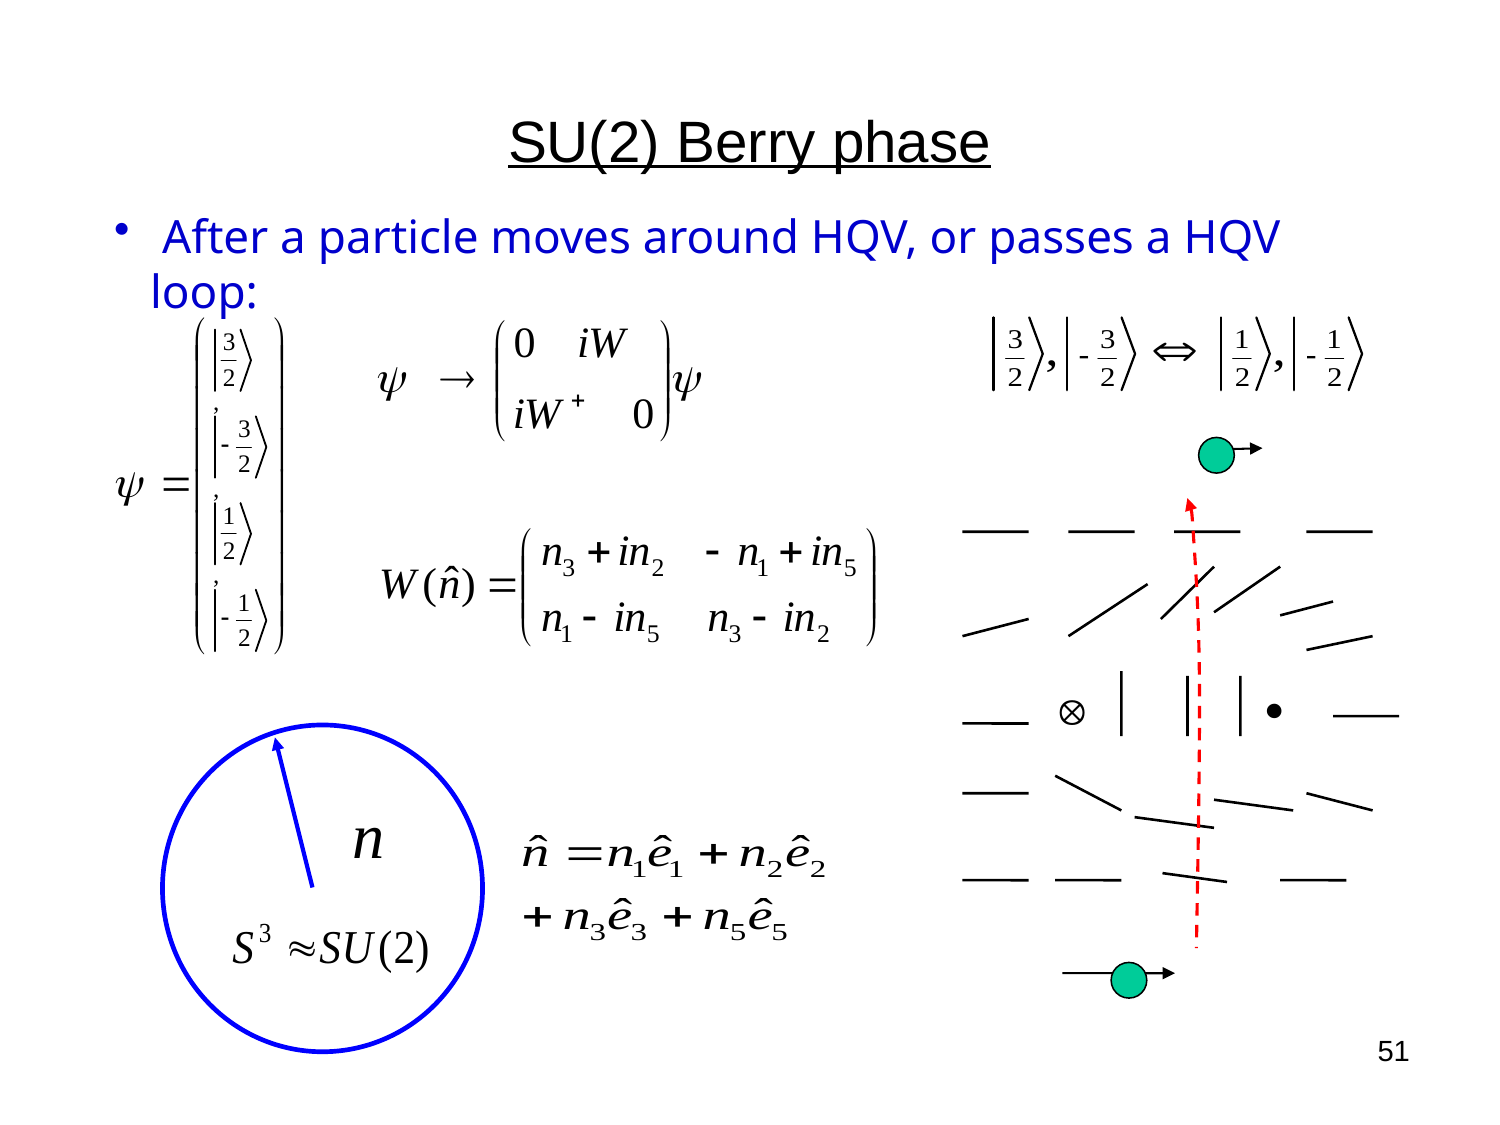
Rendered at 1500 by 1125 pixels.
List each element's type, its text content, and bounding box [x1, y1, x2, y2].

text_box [983, 307, 1376, 401]
slide_number 51 [1074, 1024, 1426, 1103]
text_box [962, 437, 1400, 999]
title SU(2) Berry phase [75, 45, 1425, 233]
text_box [162, 724, 838, 1052]
text_box After a particle moves around HQV, or passes a HQV loop: [99, 199, 1363, 325]
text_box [374, 312, 891, 657]
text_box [112, 309, 297, 663]
